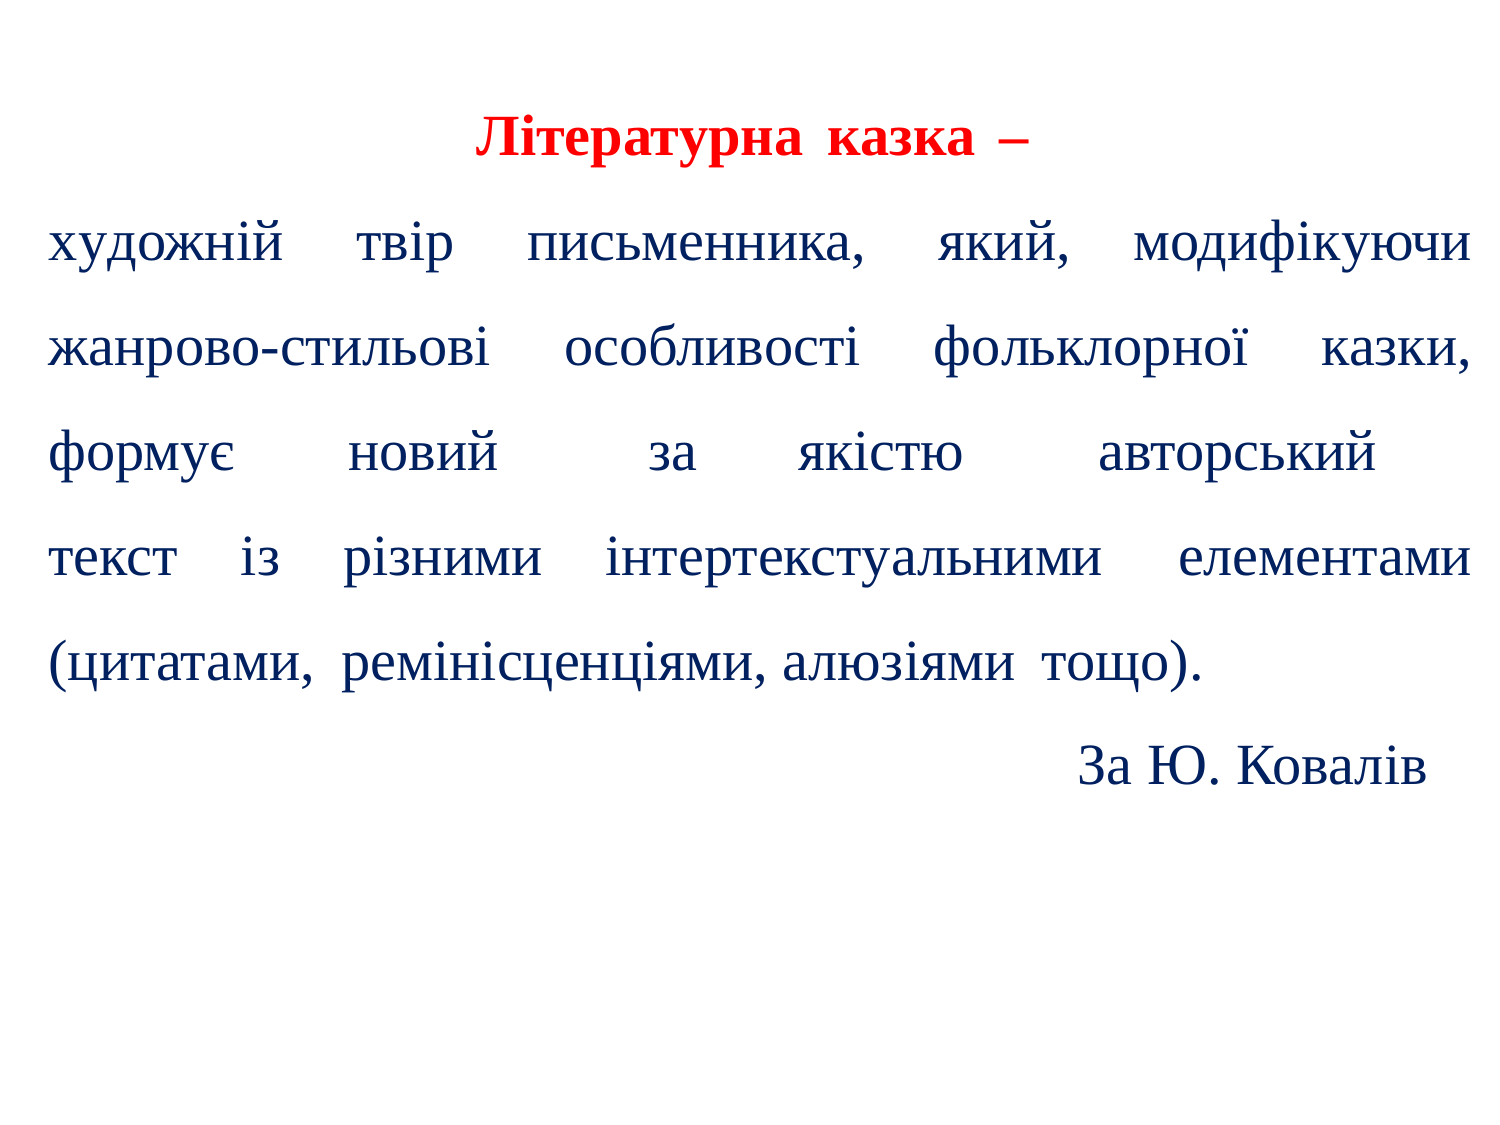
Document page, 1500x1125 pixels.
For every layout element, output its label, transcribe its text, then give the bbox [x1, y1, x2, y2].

text_box Літературна казка – художній твір письменника, який, модифікуючи жанрово-стильові особливості фольклорної казки, формує новий за якістю авторський текст із різними інтертекстуальними елементами (цитатами, ремінісценціями, алюзіями тощо). За Ю. Ковалів [33, 54, 1487, 1119]
